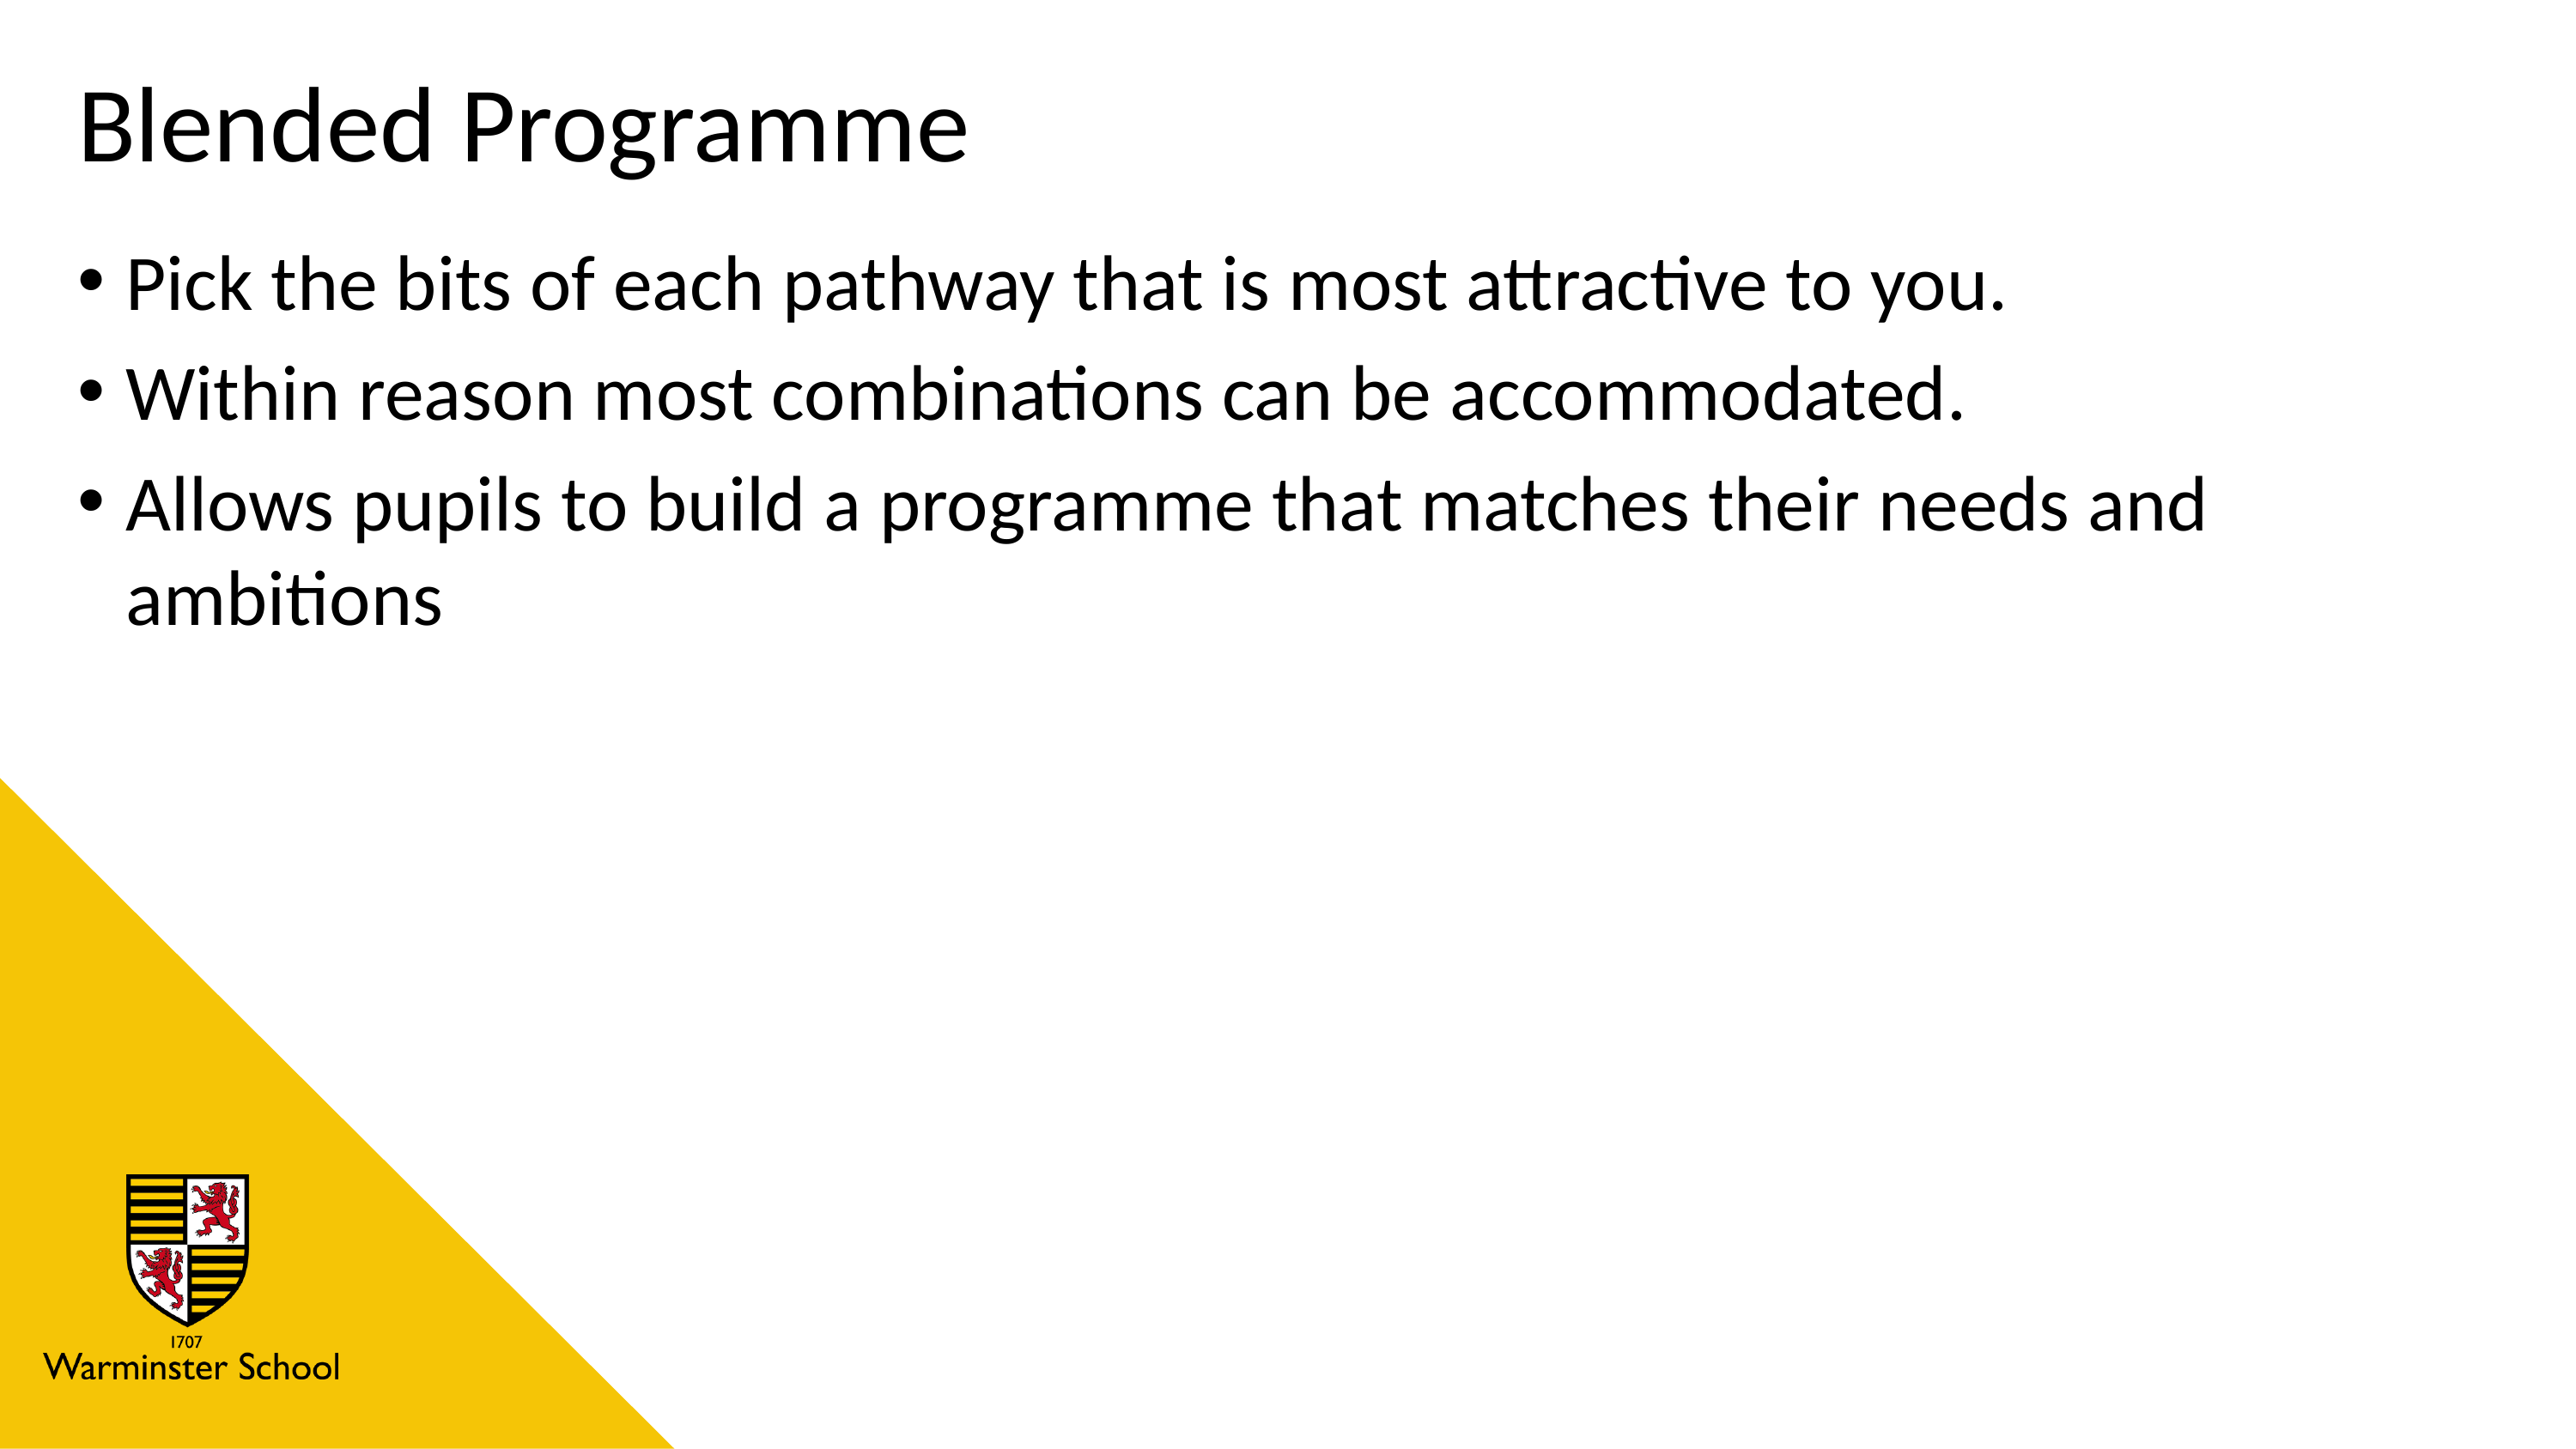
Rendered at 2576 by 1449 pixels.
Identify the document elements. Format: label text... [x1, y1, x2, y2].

title Blended Programme [64, 39, 1224, 200]
picture [42, 1174, 338, 1379]
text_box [0, 777, 675, 1449]
list Pick the bits of each pathway that is most attractive to you. Within reason most combinations can be accommodated. Allows pupils to build a programme that matches their needs and ambitions [64, 225, 2437, 1410]
